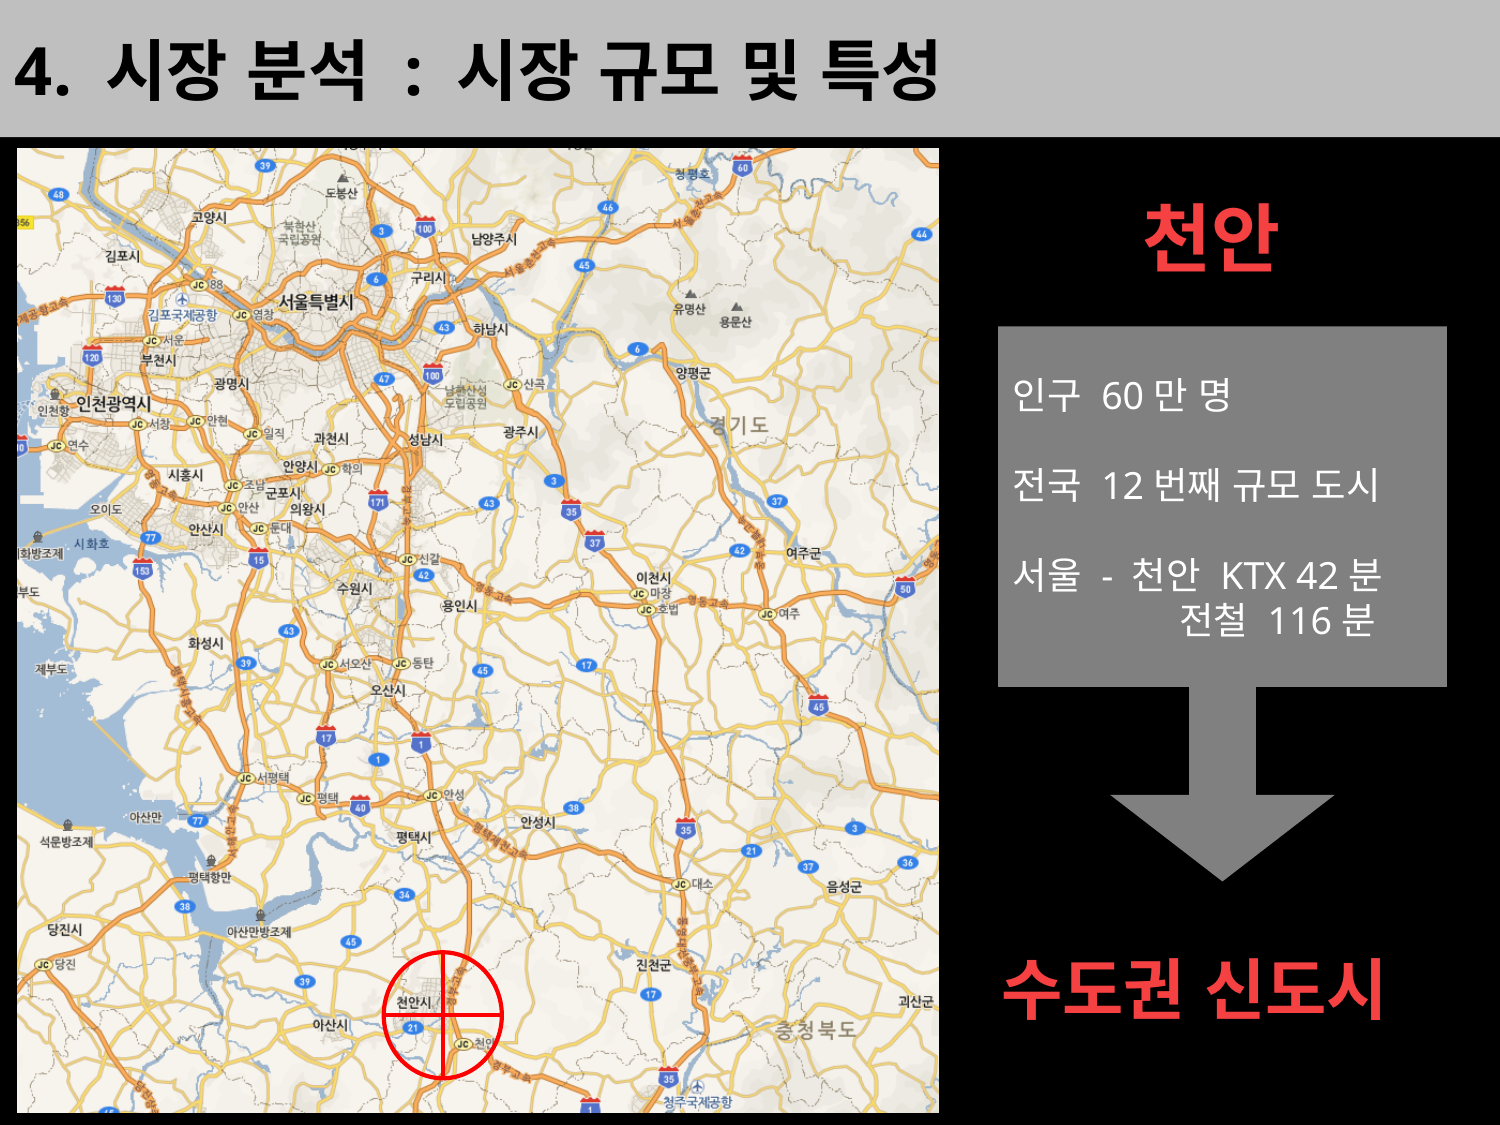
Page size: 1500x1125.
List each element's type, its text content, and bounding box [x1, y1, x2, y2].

text_box 4. 시장 분석 : 시장 규모 및 특성 [0, 0, 1500, 139]
text_box 수도권 신도시 [986, 940, 1471, 1036]
text_box 인구 60만 명 전국 12번째 규모 도시 서울 - 천안 KTX 42분 전철 116분 [995, 324, 1450, 884]
picture [17, 148, 940, 1113]
text_box 천안 [1127, 184, 1329, 290]
